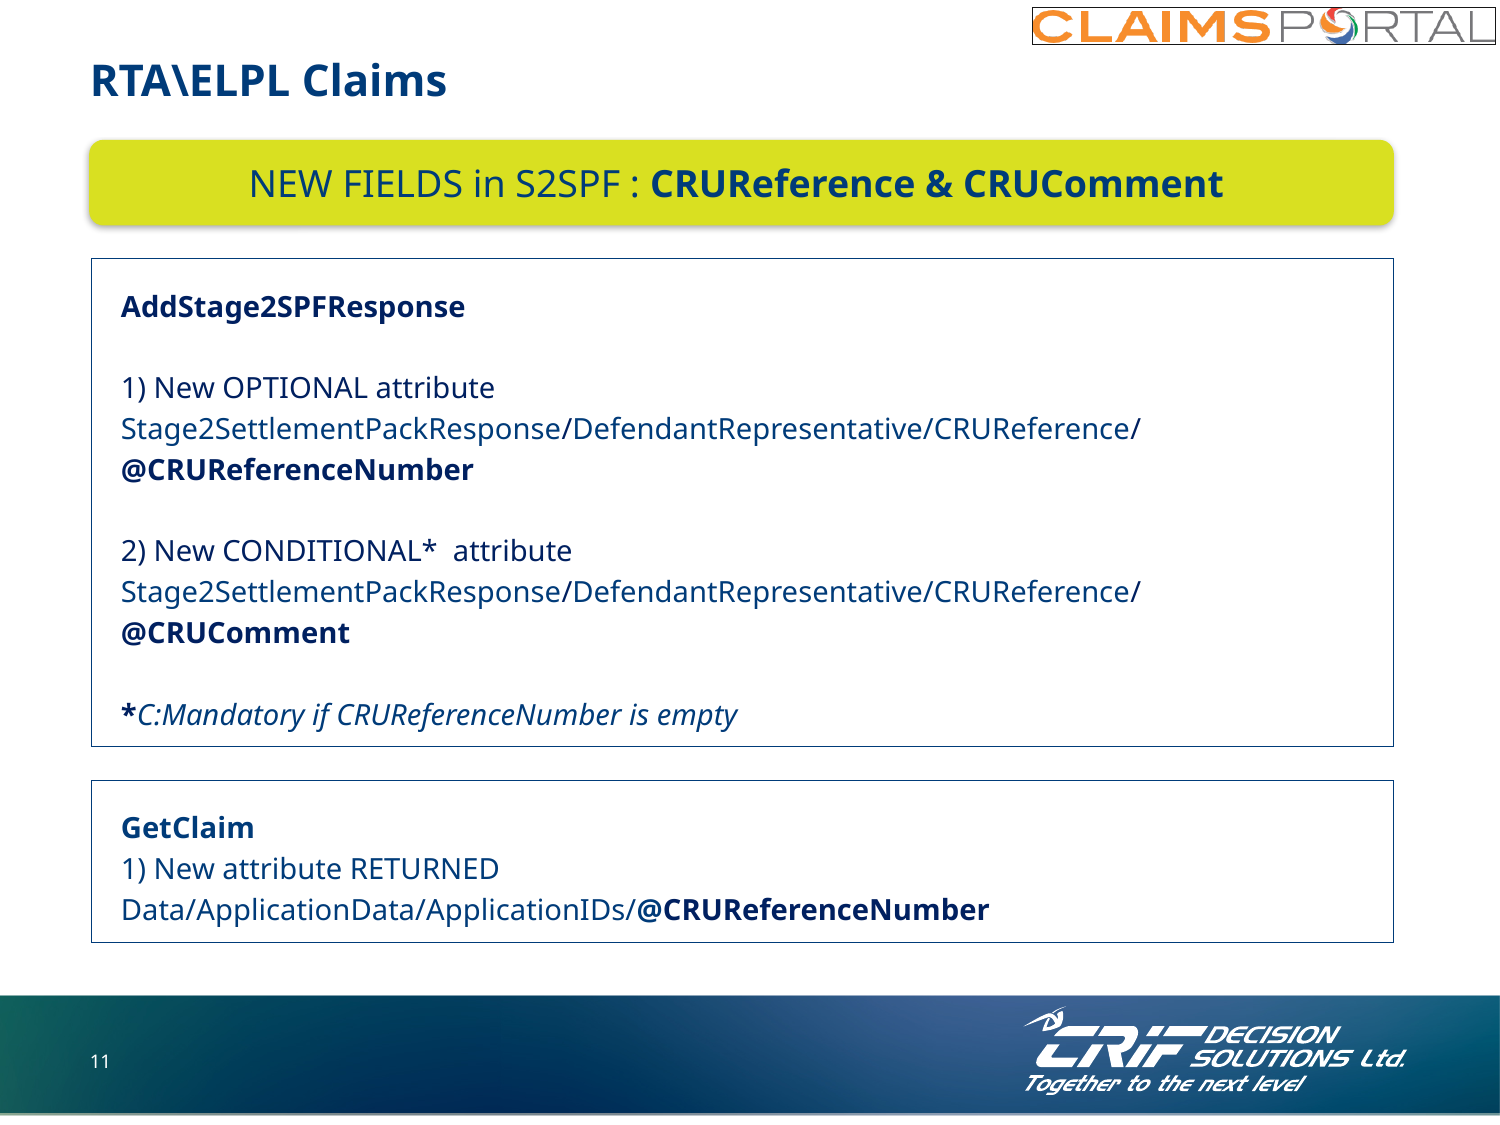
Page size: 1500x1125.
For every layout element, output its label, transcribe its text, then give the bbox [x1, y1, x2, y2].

picture [1381, 1057, 1388, 1065]
text_box NEW FIELDS in S2SPF : CRUReference & CRUComment [88, 139, 1395, 227]
text_box GetClaim 1) New attribute RETURNED Data/ApplicationData/ApplicationIDs/@CRUReferenceNumber [91, 780, 1394, 943]
picture [0, 0, 1500, 1125]
title RTA\ELPL Claims [75, 45, 1425, 134]
text_box AddStage2SPFResponse 1) New OPTIONAL attribute Stage2SettlementPackResponse/DefendantRepresentative/CRUReference/ @CRUReferenceNumber 2) New CONDITIONAL* attribute Stage2SettlementPackResponse/DefendantRepresentative/CRUReference/ @CRUComment *C:Mandatory if CRUReferenceNumber is empty [91, 258, 1394, 747]
slide_number 11 [75, 1042, 147, 1103]
